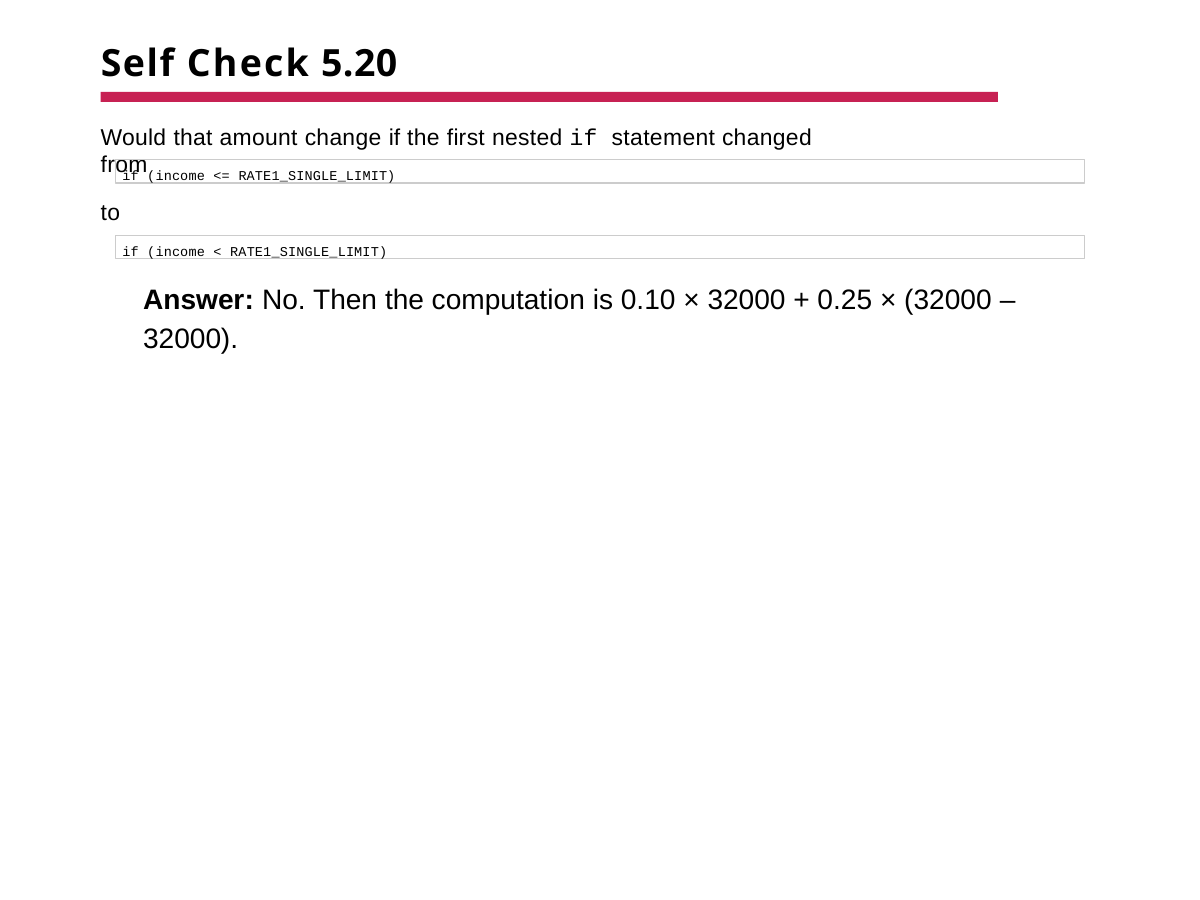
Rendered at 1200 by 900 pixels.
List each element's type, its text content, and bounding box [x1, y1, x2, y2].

text_box if (income < RATE1_SINGLE_LIMIT) [115, 235, 1085, 259]
text_box to [98, 197, 123, 225]
title Self Check 5.20 [98, 39, 1102, 190]
text_box if (income <= RATE1_SINGLE_LIMIT) [115, 159, 1085, 183]
text_box Answer: No. Then the computation is 0.10 × 32000 + 0.25 × (32000 – 32000). [141, 276, 1026, 355]
text_box Would that amount change if the first nested if statement changed from [98, 122, 861, 178]
